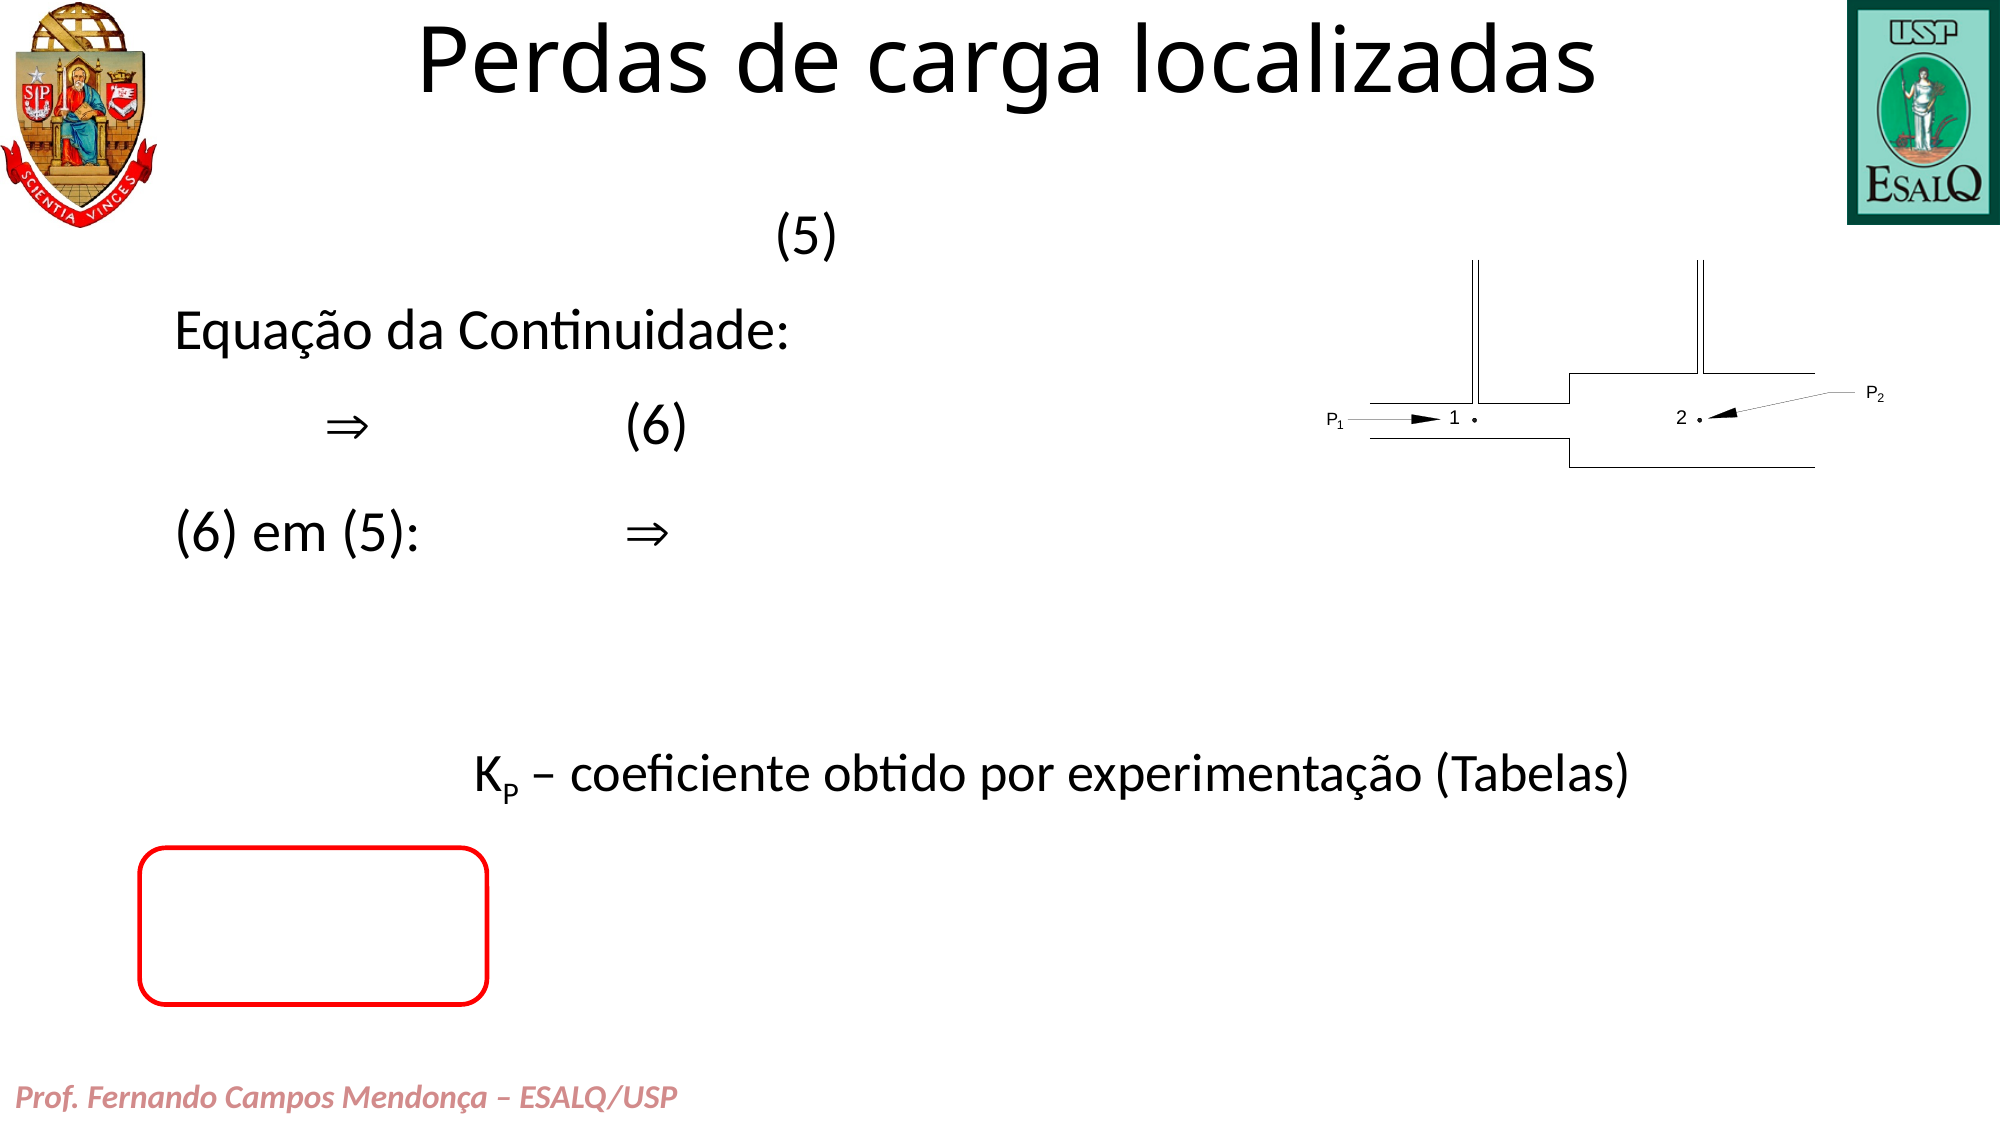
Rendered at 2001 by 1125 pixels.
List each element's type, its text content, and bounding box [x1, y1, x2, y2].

title Perdas de carga localizadas [167, 0, 1847, 127]
picture [1847, 0, 2000, 225]
text_box [138, 846, 489, 1006]
picture [1264, 245, 1900, 487]
picture [0, 2, 157, 228]
slide_number Prof. Fernando Campos Mendonça – ESALQ/USP [0, 1065, 776, 1125]
